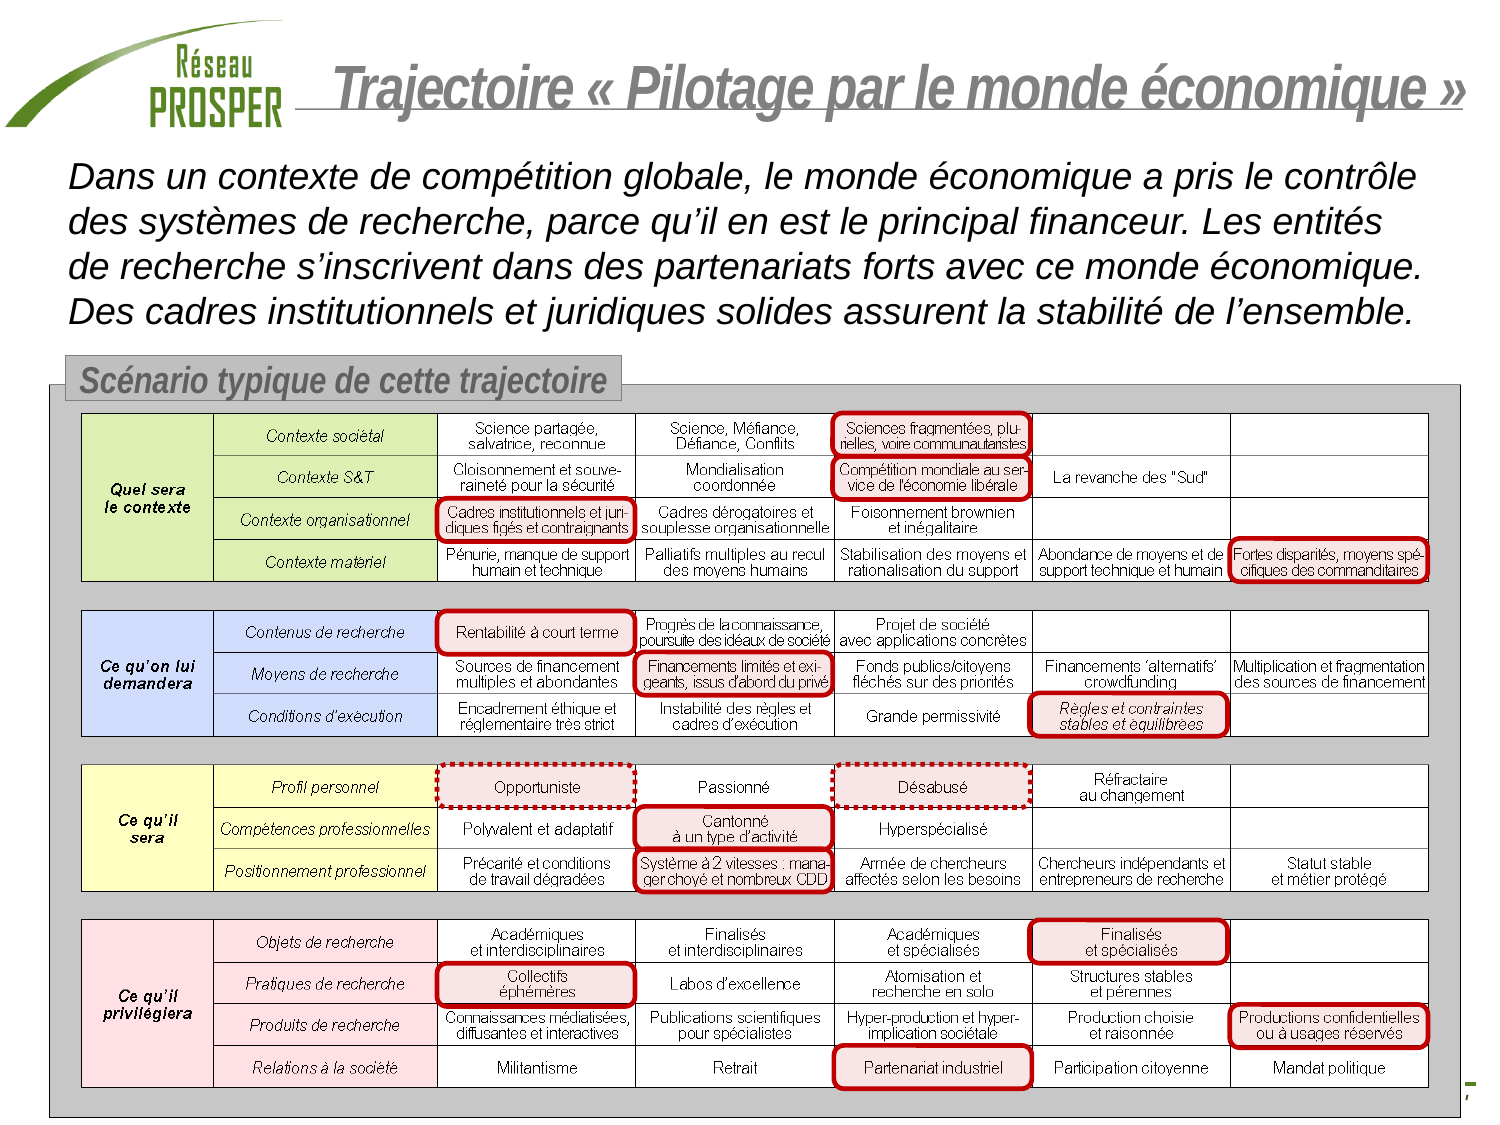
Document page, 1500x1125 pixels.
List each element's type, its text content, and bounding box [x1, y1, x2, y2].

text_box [43, 355, 1465, 1125]
text_box Dans un contexte de compétition globale, le monde économique a pris le contrôle des systèmes de recherche, parce qu’il en est le principal financeur. Les entités de recherche s’inscrivent dans des partenariats forts avec ce monde économique. Des cadres institutionnels et juridiques solides assurent la stabilité de l’ensemble. [53, 144, 1442, 340]
text_box Trajectoire « Pilotage par le monde économique » [236, 39, 1484, 129]
picture [4, 16, 285, 130]
picture [1465, 1082, 1476, 1086]
